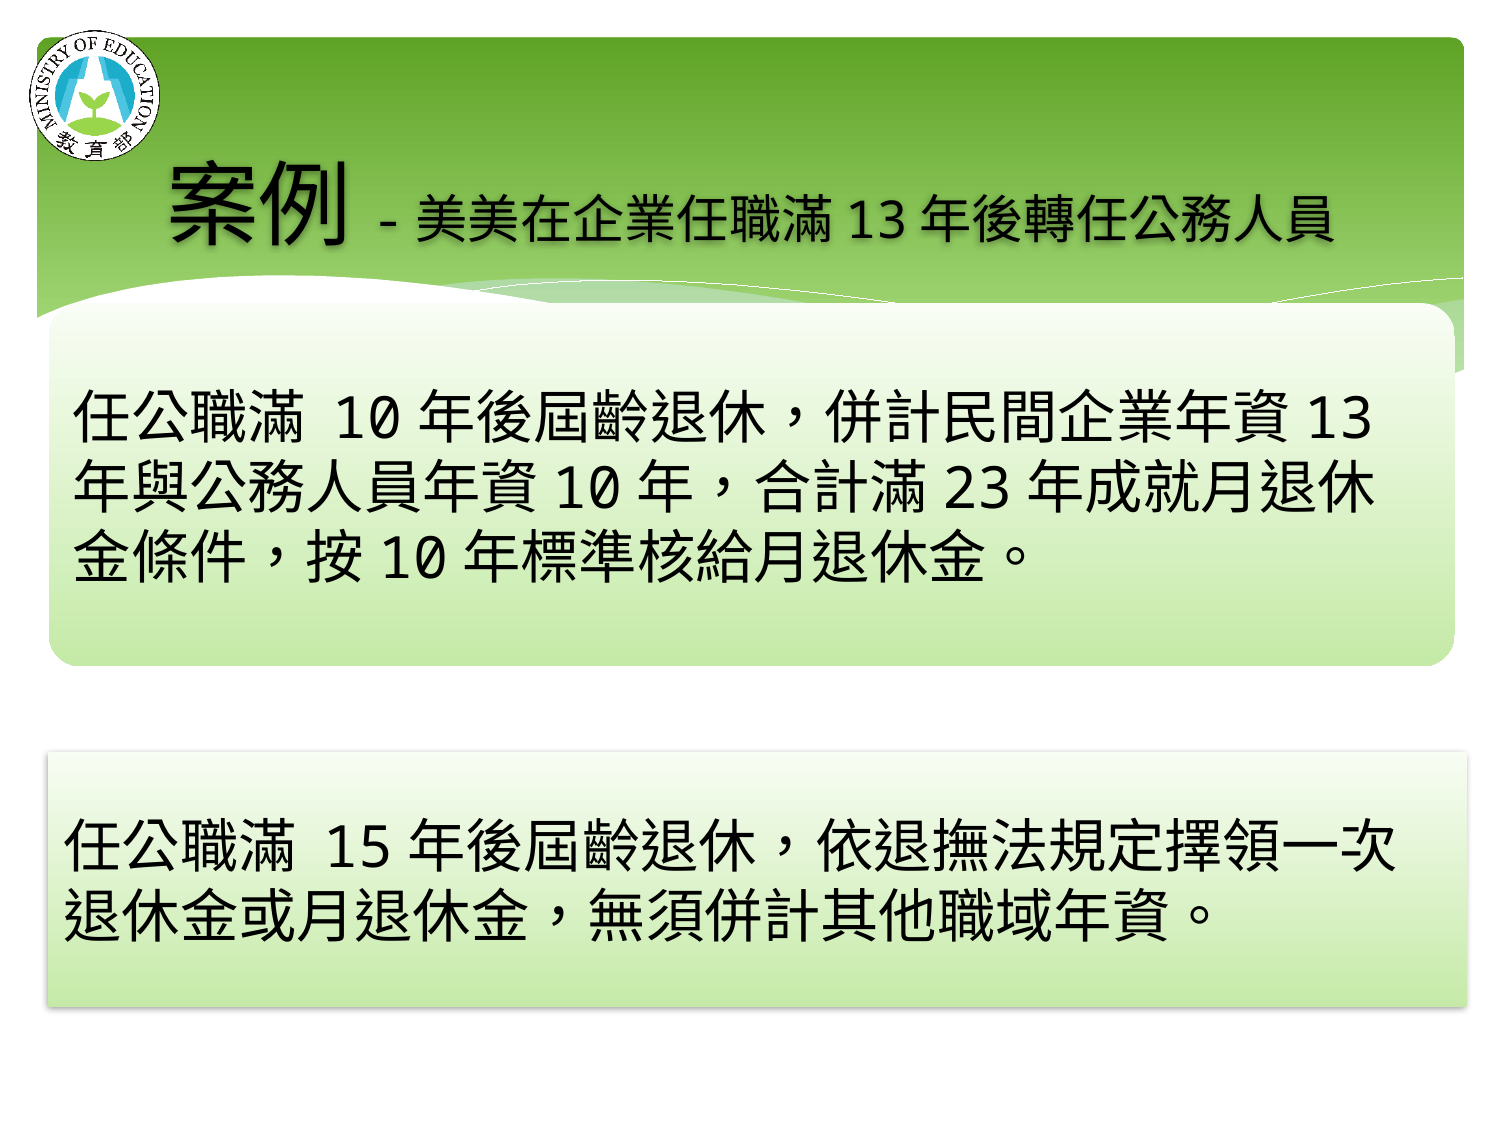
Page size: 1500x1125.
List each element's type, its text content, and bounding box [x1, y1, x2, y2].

list 任公職滿 15年後屆齡退休，依退撫法規定擇領一次退休金或月退休金，無須併計其他職域年資。 [48, 751, 1467, 1007]
picture [29, 30, 160, 162]
title 案例-美美在企業任職滿13年後轉任公務人員 [76, 136, 1427, 266]
text_box 任公職滿 10年後屆齡退休，併計民間企業年資13年與公務人員年資10年，合計滿23年成就月退休金條件，按10年標準核給月退休金。 [48, 303, 1455, 667]
